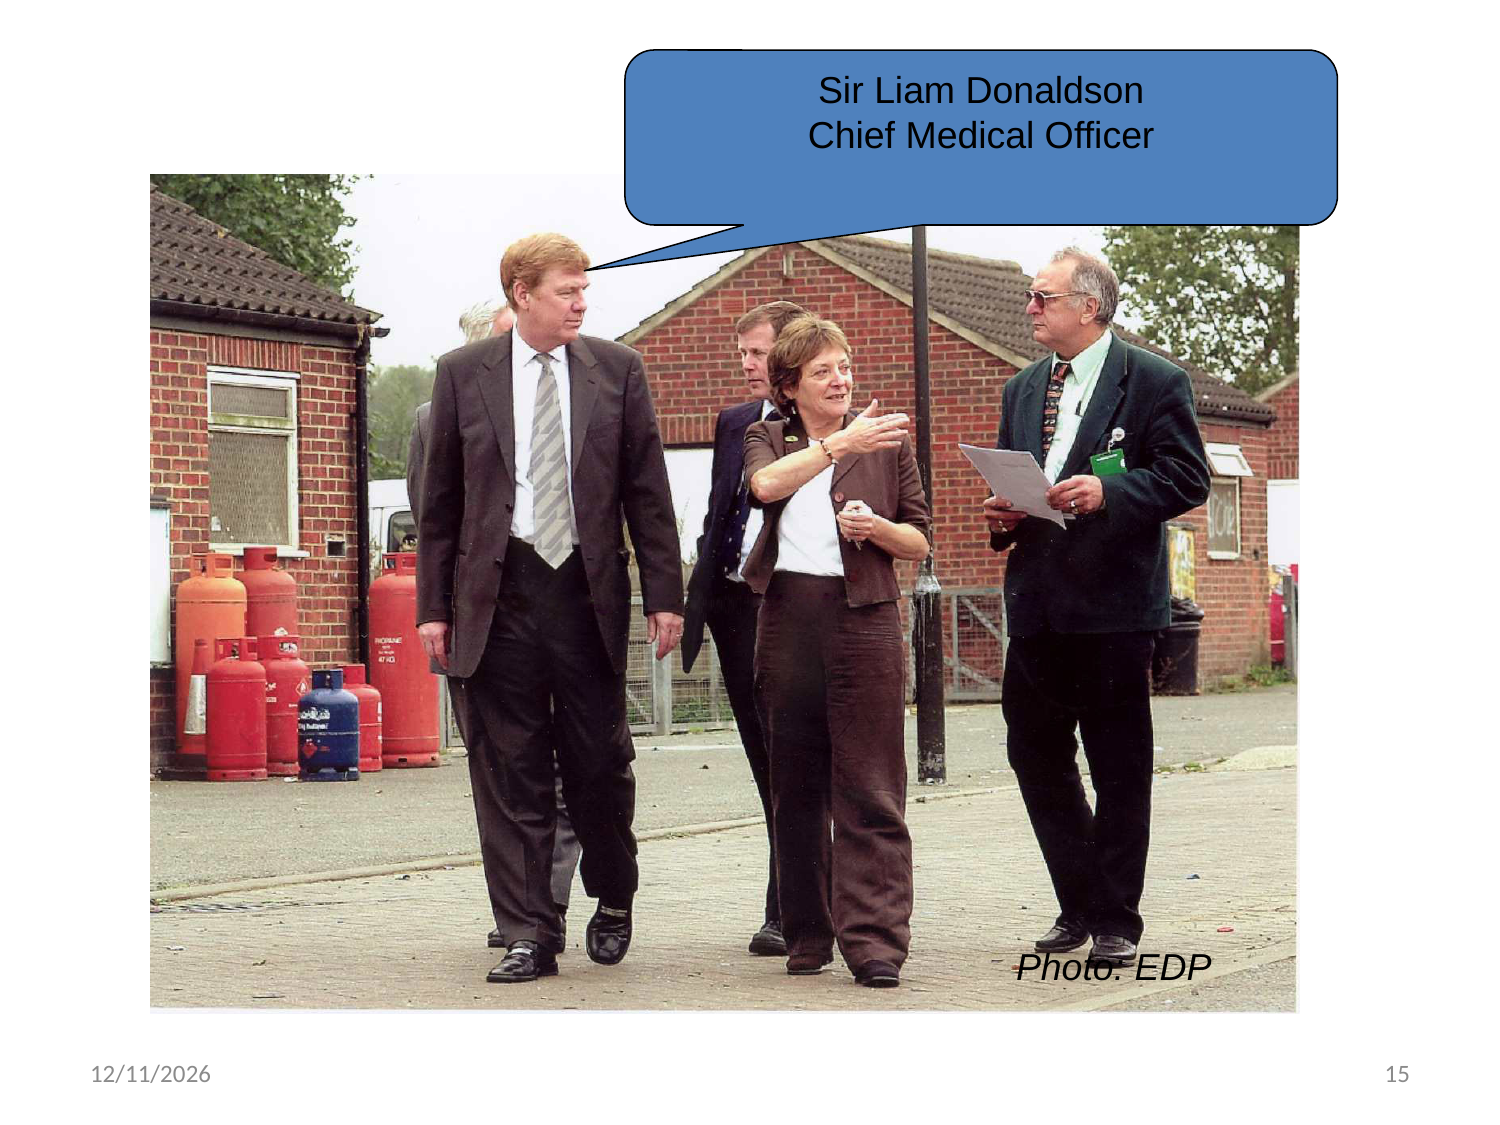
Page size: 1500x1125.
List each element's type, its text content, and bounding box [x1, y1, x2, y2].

text_box Sir Liam Donaldson Chief Medical Officer [624, 49, 1338, 225]
slide_number 15 [1074, 1042, 1425, 1103]
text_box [149, 174, 1301, 1014]
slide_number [75, 1042, 425, 1103]
